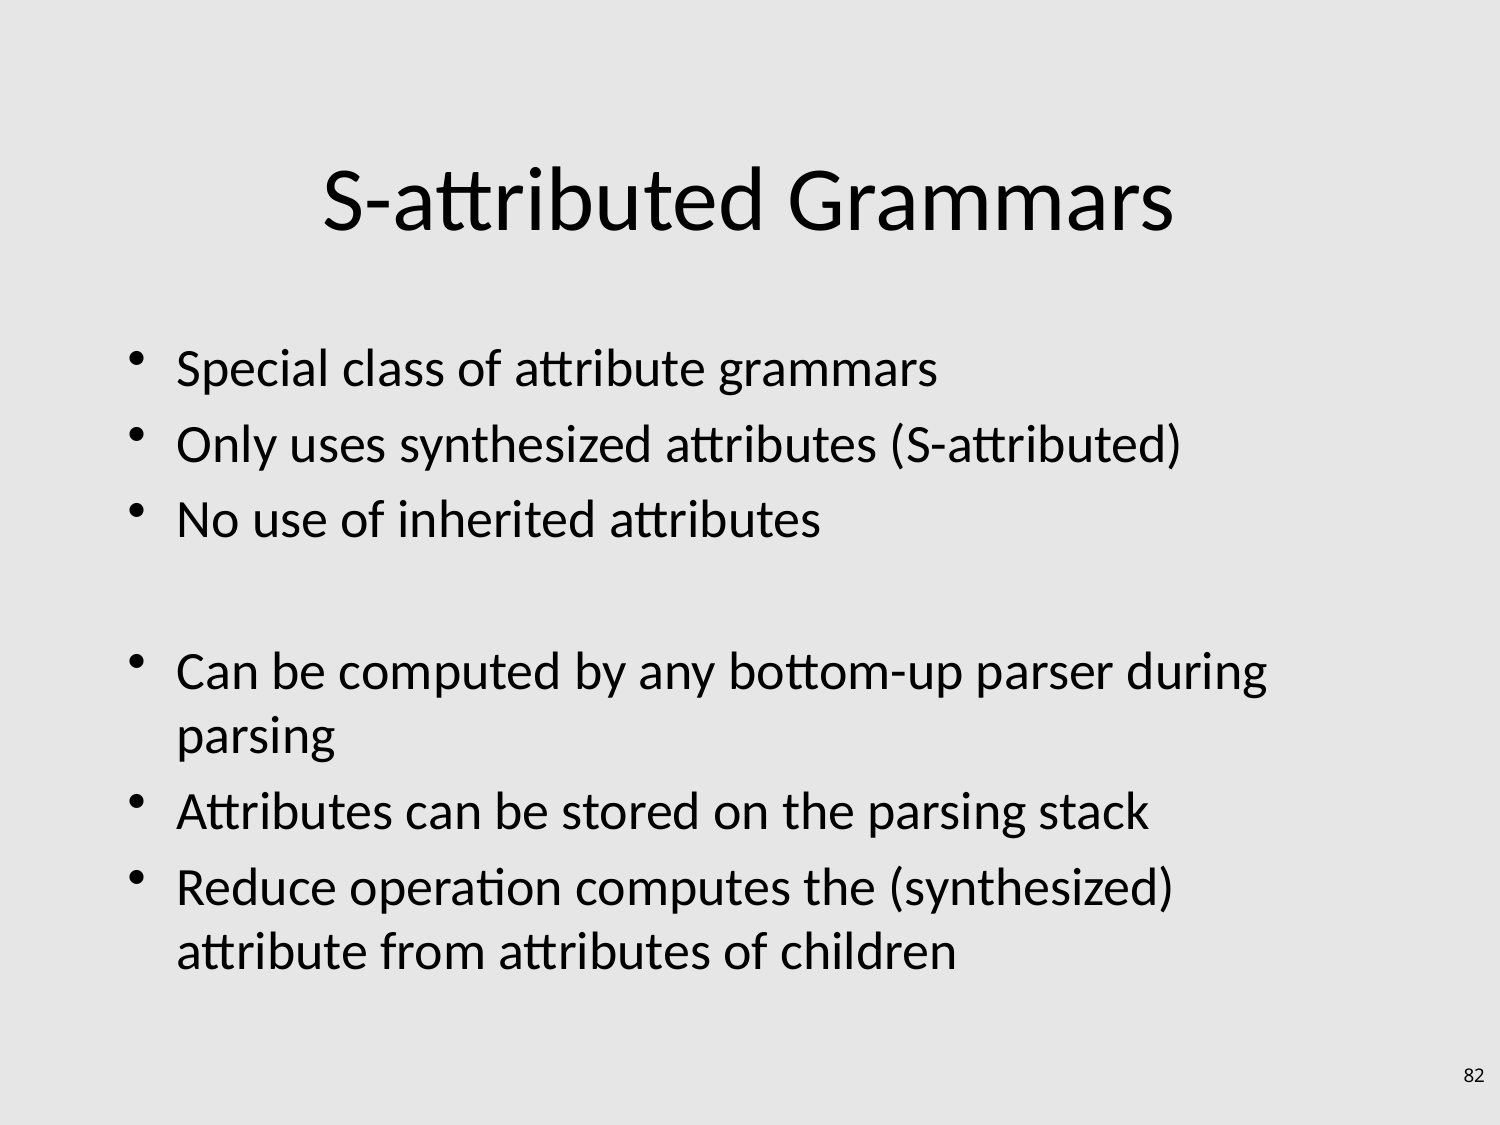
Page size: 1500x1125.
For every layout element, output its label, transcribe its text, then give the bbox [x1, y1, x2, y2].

slide_number 82 [1187, 1055, 1500, 1102]
title S-attributed Grammars [112, 99, 1388, 288]
list Special class of attribute grammars Only uses synthesized attributes (S-attributed) No use of inherited attributes Can be computed by any bottom-up parser during parsing Attributes can be stored on the parsing stack Reduce operation computes the (synthesized) attribute from attributes of children [112, 324, 1388, 1000]
